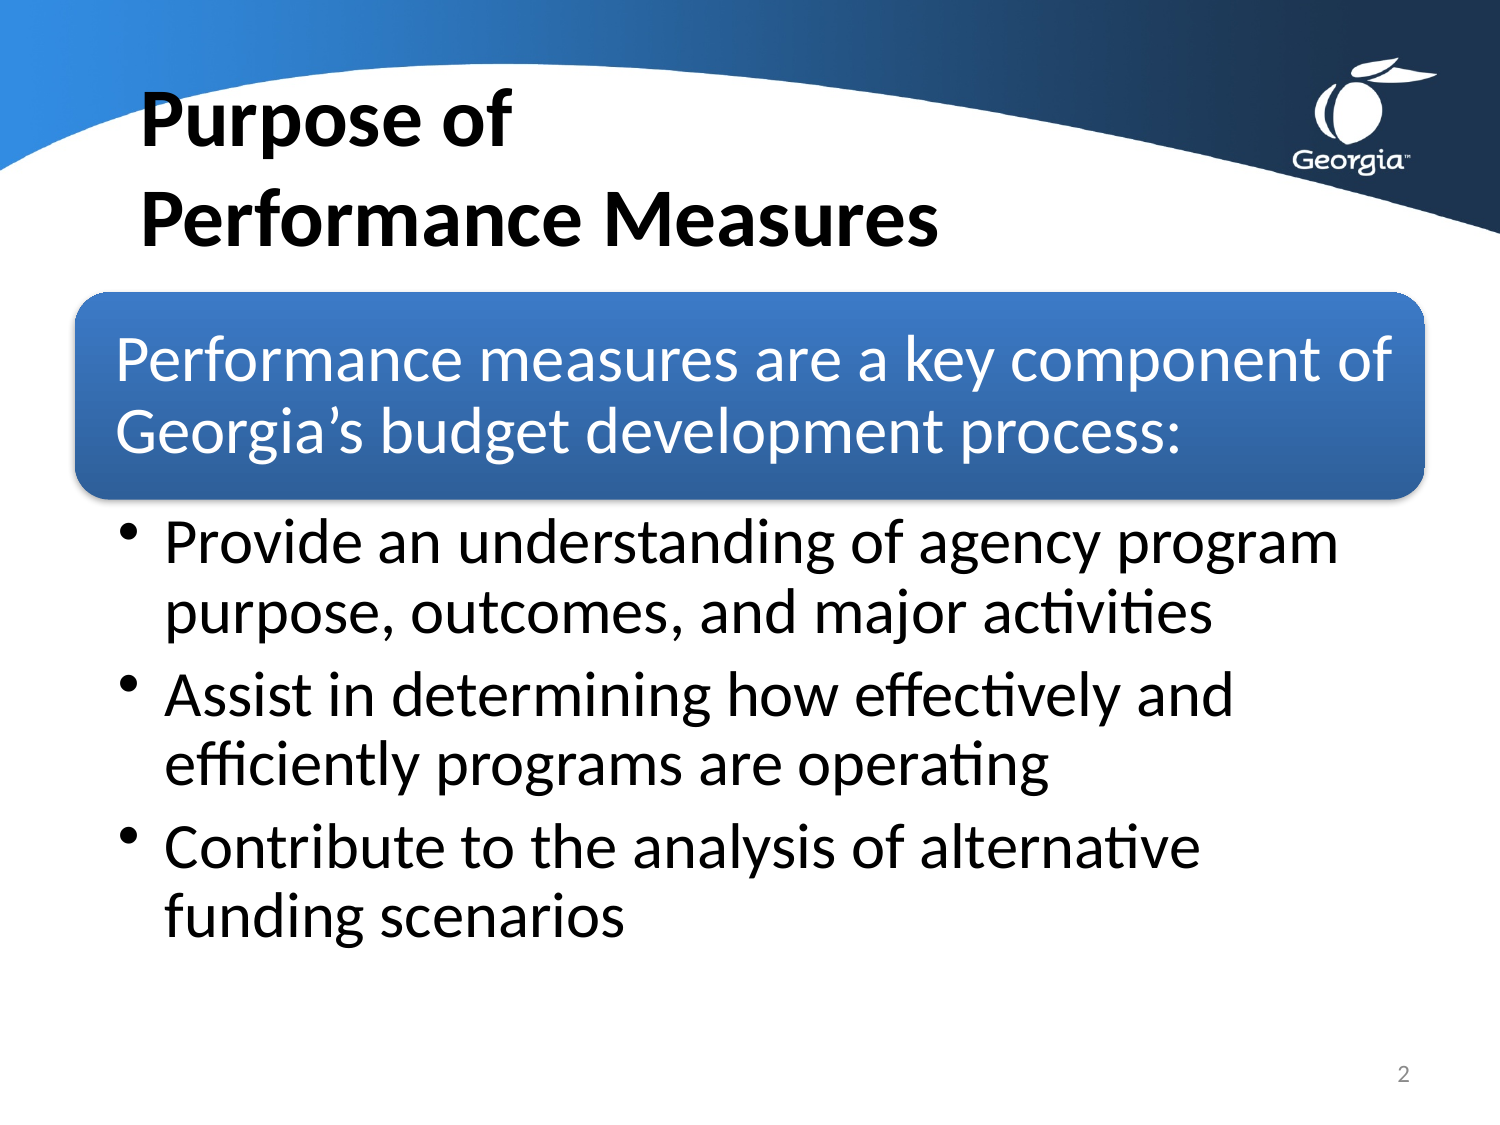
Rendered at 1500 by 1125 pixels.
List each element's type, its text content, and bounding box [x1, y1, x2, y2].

picture [0, 0, 1500, 1125]
slide_number 2 [1074, 1042, 1425, 1103]
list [74, 262, 1426, 1006]
title Purpose of Performance Measures [125, 69, 1425, 257]
